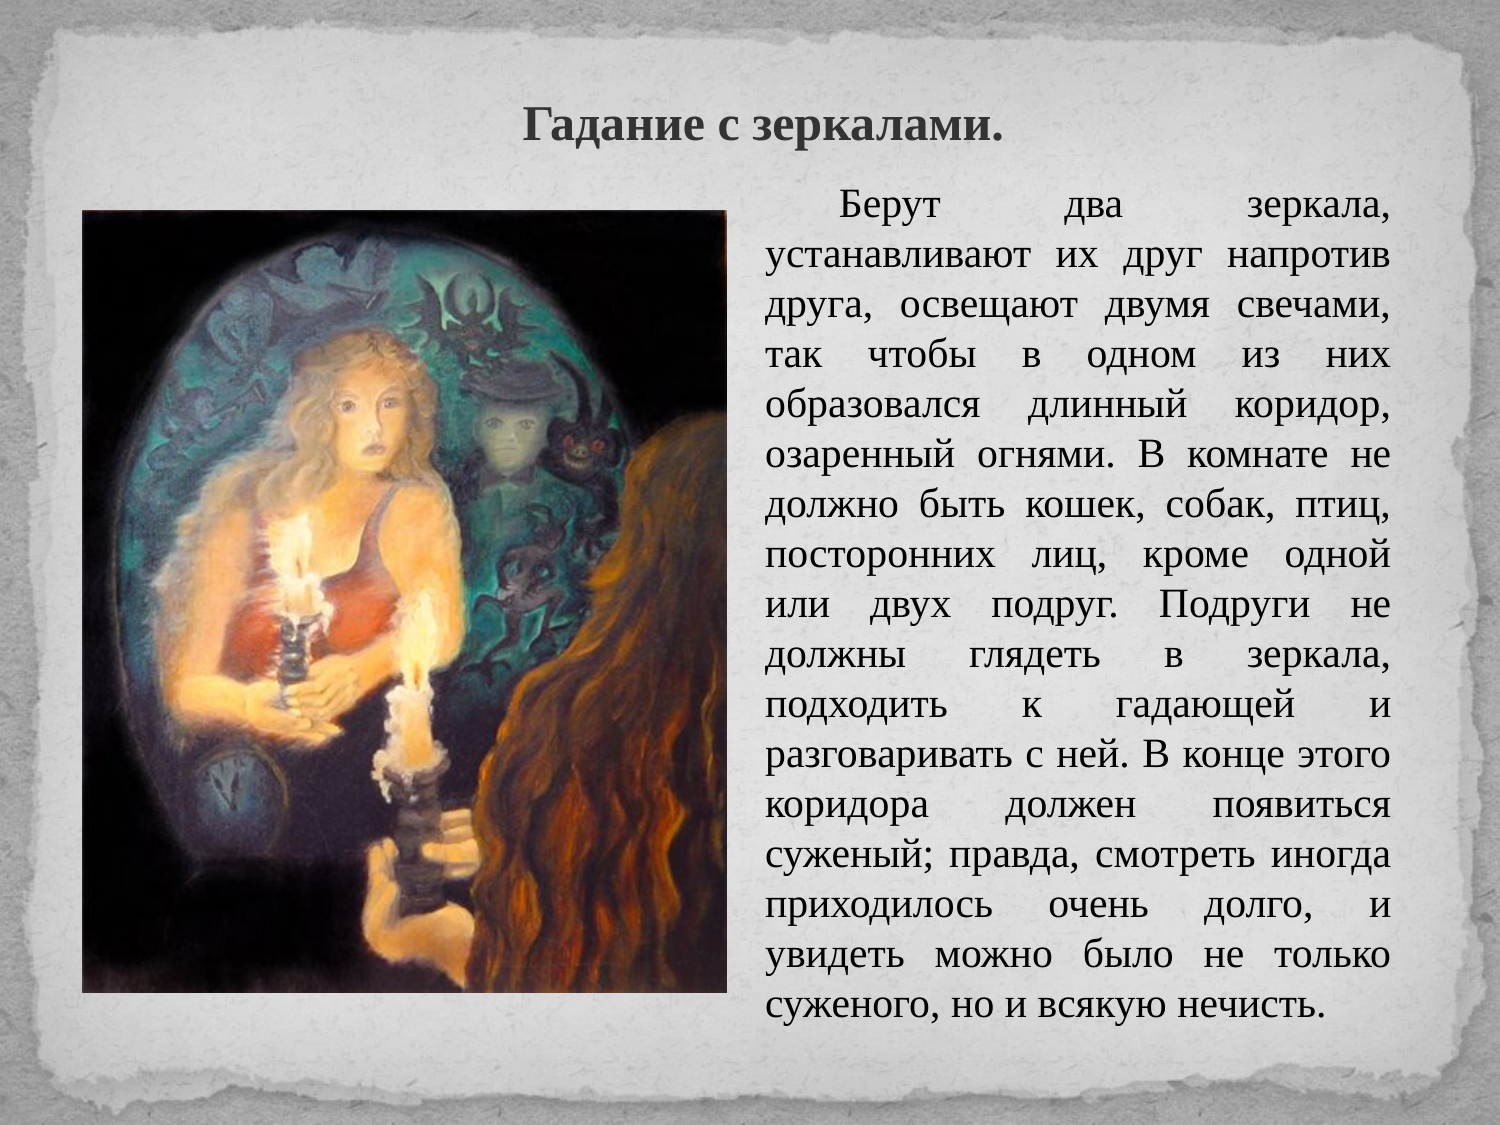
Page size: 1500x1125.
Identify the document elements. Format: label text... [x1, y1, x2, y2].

text_box Гадание с зеркалами. [433, 82, 1114, 158]
text_box Берут два зеркала, устанавливают их друг напротив друга, освещают двумя свечами, так чтобы в одном из них образовался длинный коридор, озаренный огнями. В комнате не должно быть кошек, собак, птиц, посторонних лиц, кроме одной или двух подруг. Подруги не должны глядеть в зеркала, подходить к гадающей и разговаривать с ней. В конце этого коридора должен появиться суженый; правда, смотреть иногда приходилось очень долго, и увидеть можно было не только суженого, но и всякую нечисть. [750, 168, 1407, 1034]
picture [82, 210, 727, 993]
